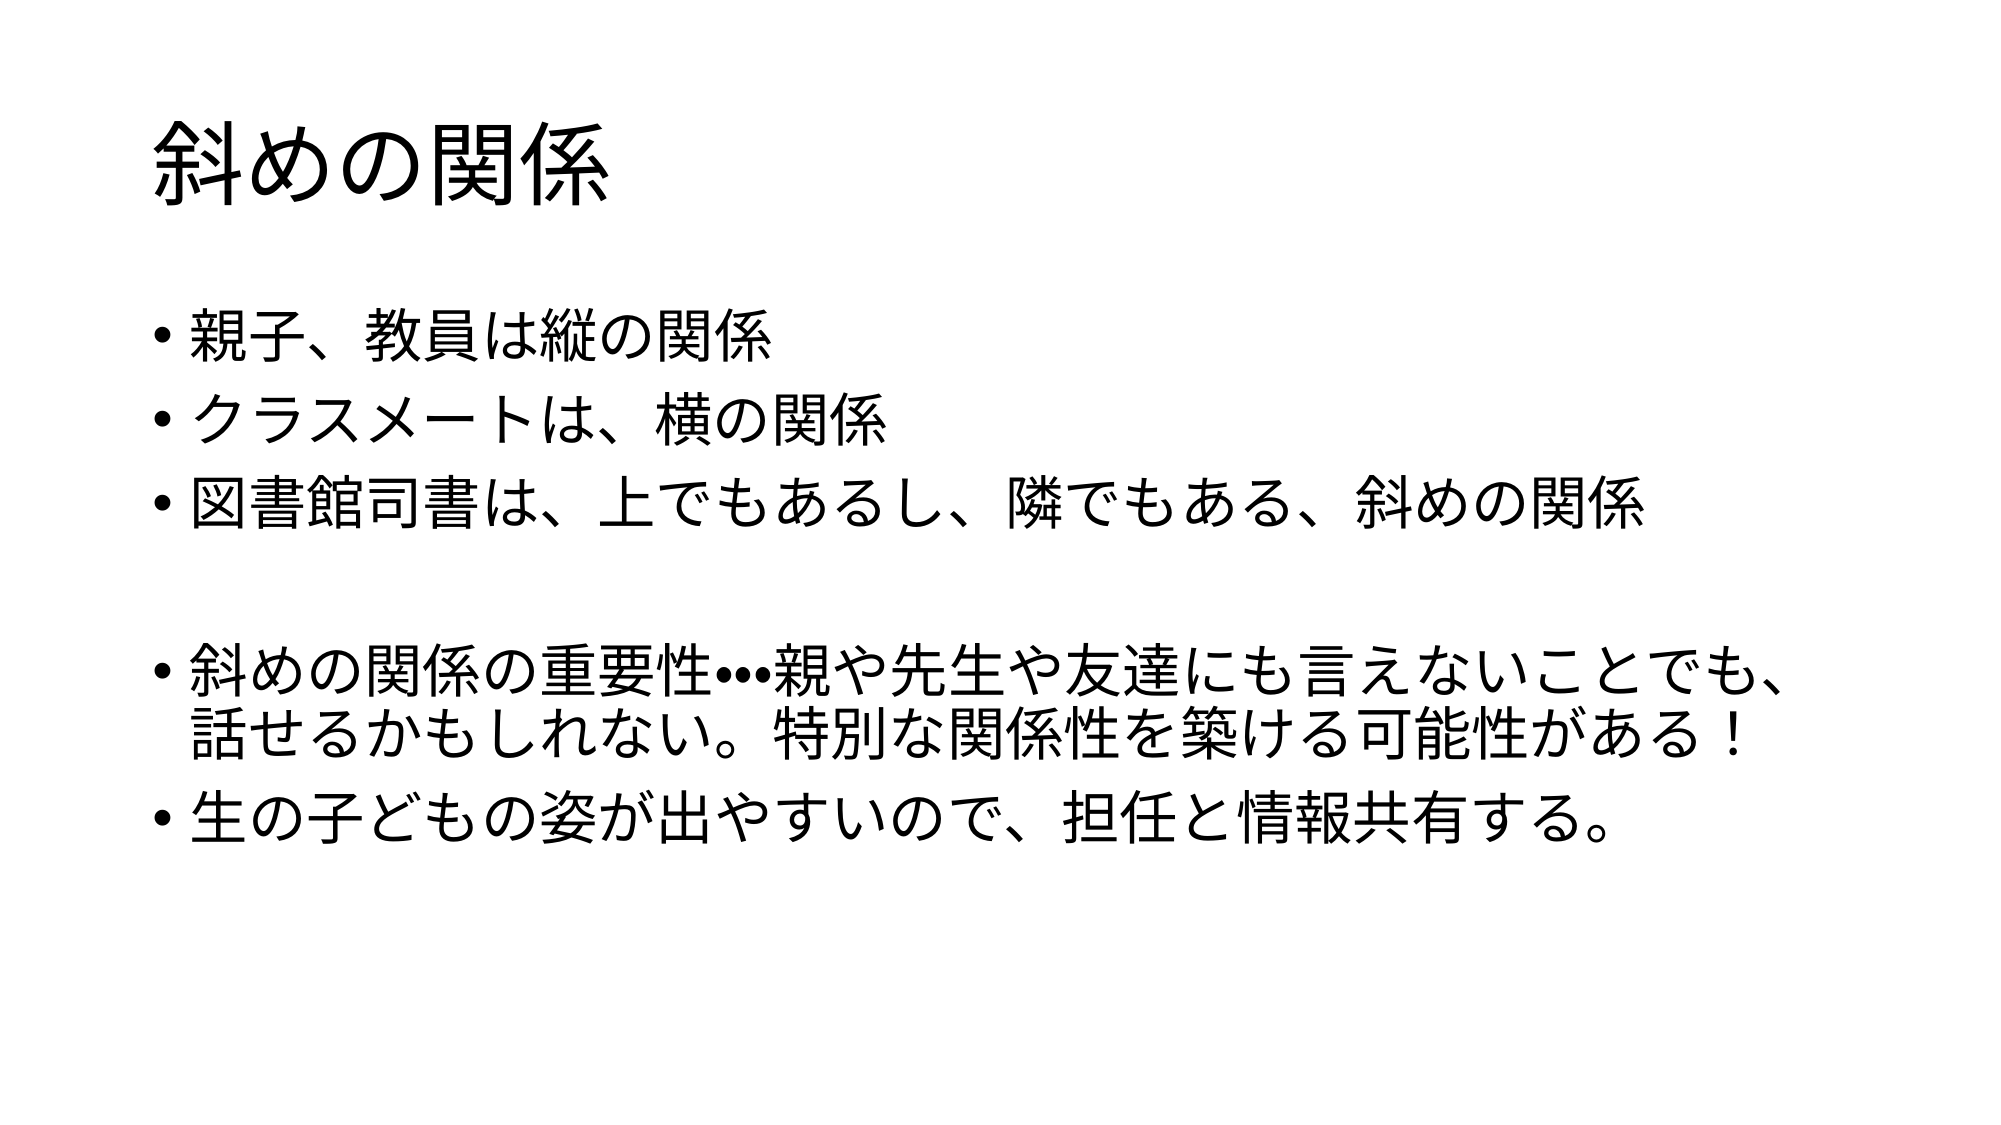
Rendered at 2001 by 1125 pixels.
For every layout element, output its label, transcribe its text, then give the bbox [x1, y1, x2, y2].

list 親子、教員は縦の関係 クラスメートは、横の関係 図書館司書は、上でもあるし、隣でもある、斜めの関係 斜めの関係の重要性・・・親や先生や友達にも言えないことでも、話せるかもしれない。特別な関係性を築ける可能性がある！ 生の子どもの姿が出やすいので、担任と情報共有する。 [137, 299, 1863, 1014]
title 斜めの関係 [137, 59, 1863, 278]
